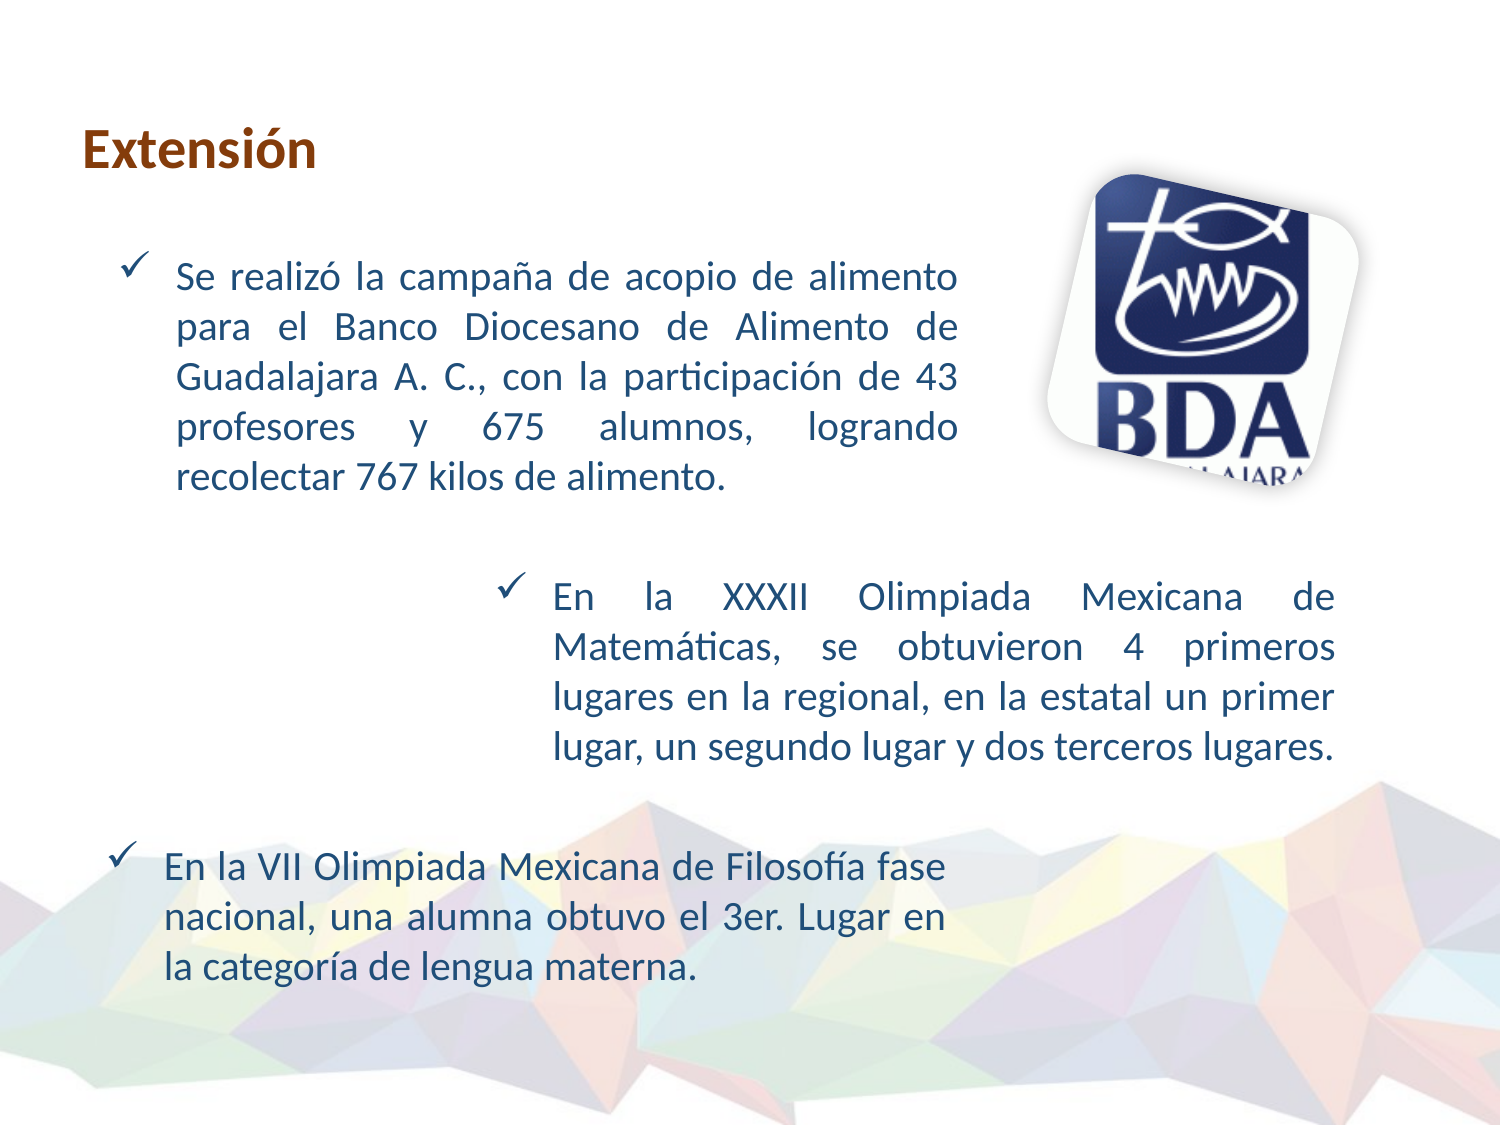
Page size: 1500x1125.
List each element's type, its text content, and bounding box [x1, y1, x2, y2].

text_box En la XXXII Olimpiada Mexicana de Matemáticas, se obtuvieron 4 primeros lugares en la regional, en la estatal un primer lugar, un segundo lugar y dos terceros lugares. [479, 561, 1351, 777]
text_box Extensión [68, 103, 962, 188]
picture [1047, 174, 1359, 486]
text_box Se realizó la campaña de acopio de alimento para el Banco Diocesano de Alimento de Guadalajara A. C., con la participación de 43 profesores y 675 alumnos, logrando recolectar 767 kilos de alimento. [102, 241, 974, 507]
text_box En la VII Olimpiada Mexicana de Filosofía fase nacional, una alumna obtuvo el 3er. Lugar en la categoría de lengua materna. [90, 831, 962, 997]
